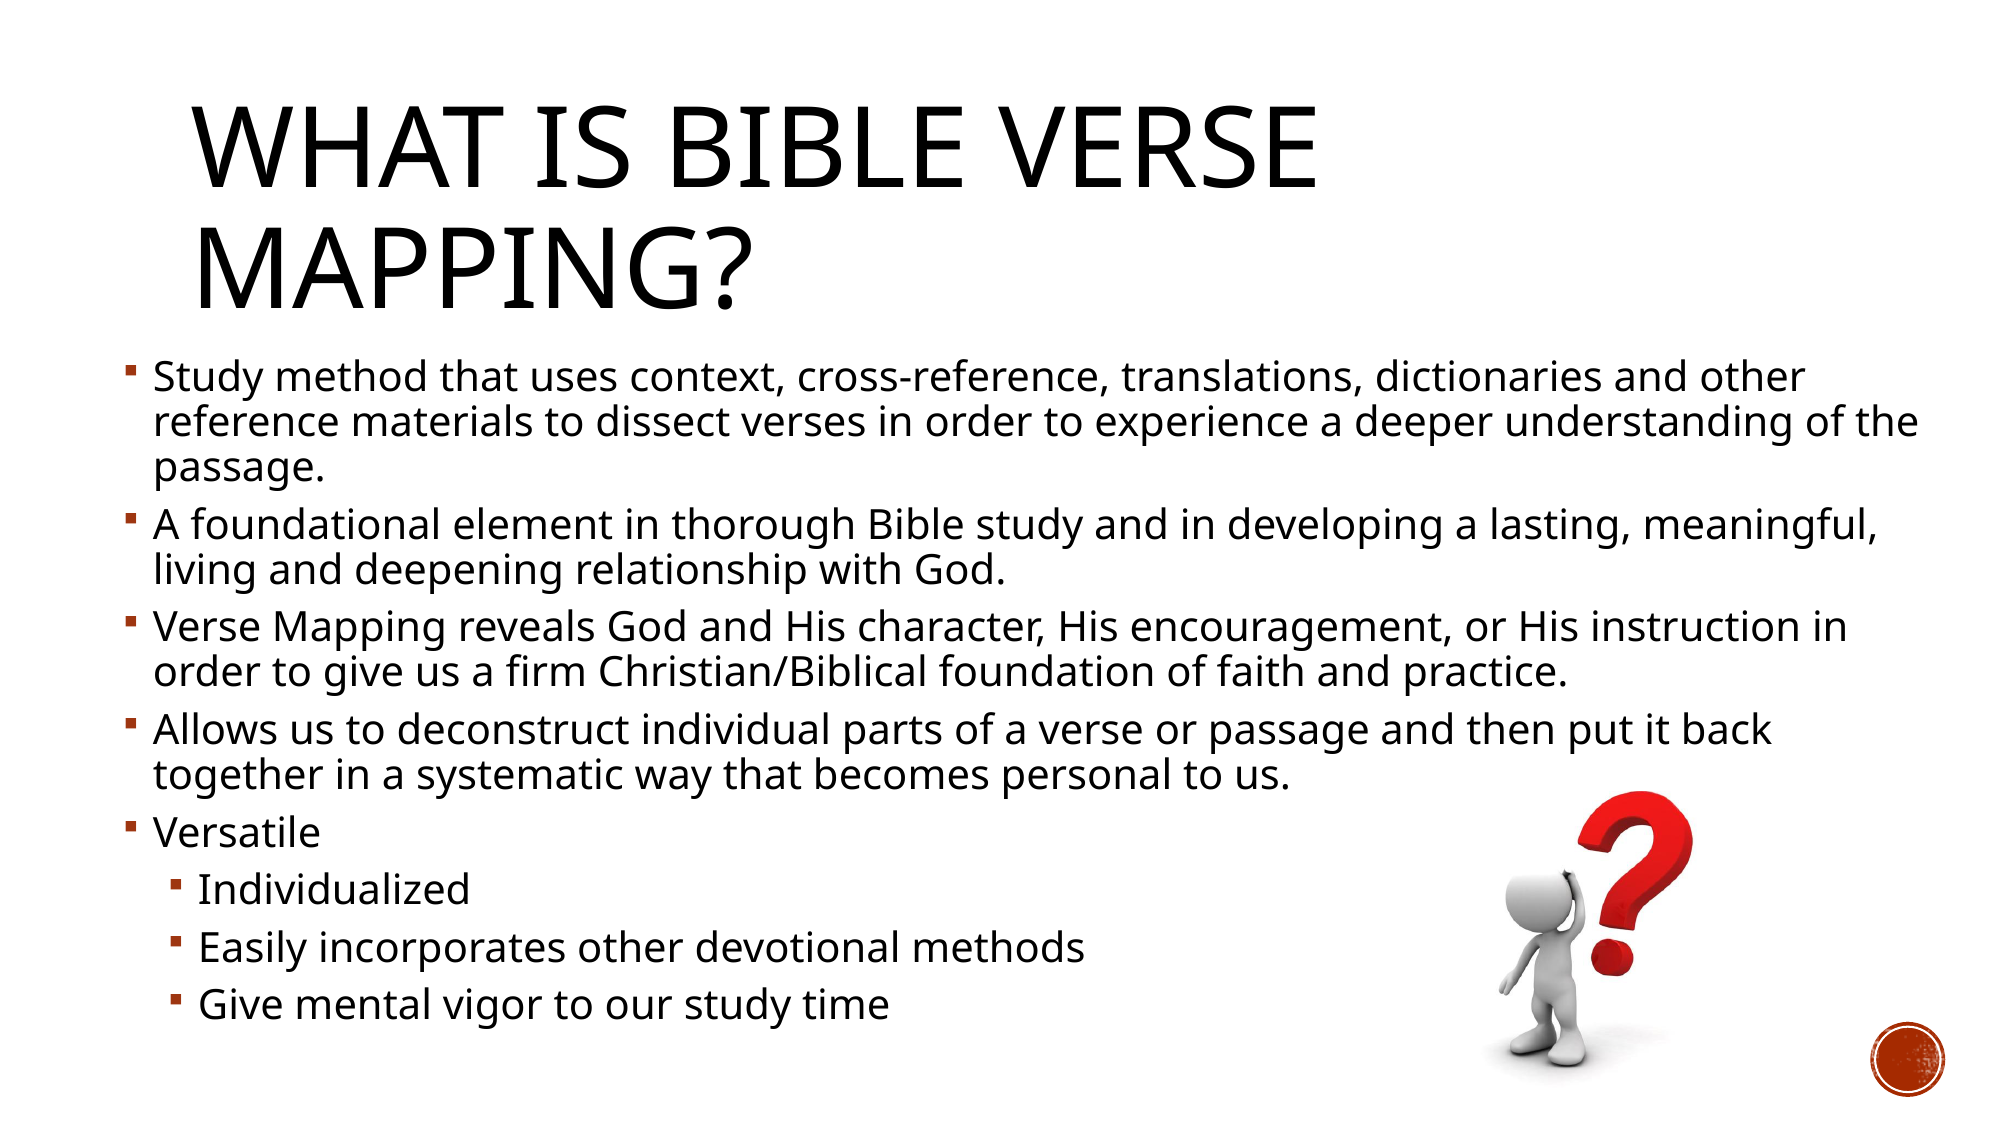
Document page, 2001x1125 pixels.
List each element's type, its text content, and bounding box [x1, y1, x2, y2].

list Study method that uses context, cross-reference, translations, dictionaries and other reference materials to dissect verses in order to experience a deeper understanding of the passage. A foundational element in thorough Bible study and in developing a lasting, meaningful, living and deepening relationship with God. Verse Mapping reveals God and His character, His encouragement, or His instruction in order to give us a firm Christian/Biblical foundation of faith and practice. Allows us to deconstruct individual parts of a verse or passage and then put it back together in a systematic way that becomes personal to us. Versatile Individualized Easily incorporates other devotional methods Give mental vigor to our study time [62, 348, 1938, 1109]
title What is Bible Verse Mapping? [175, 79, 1826, 344]
picture [1443, 756, 1716, 1114]
